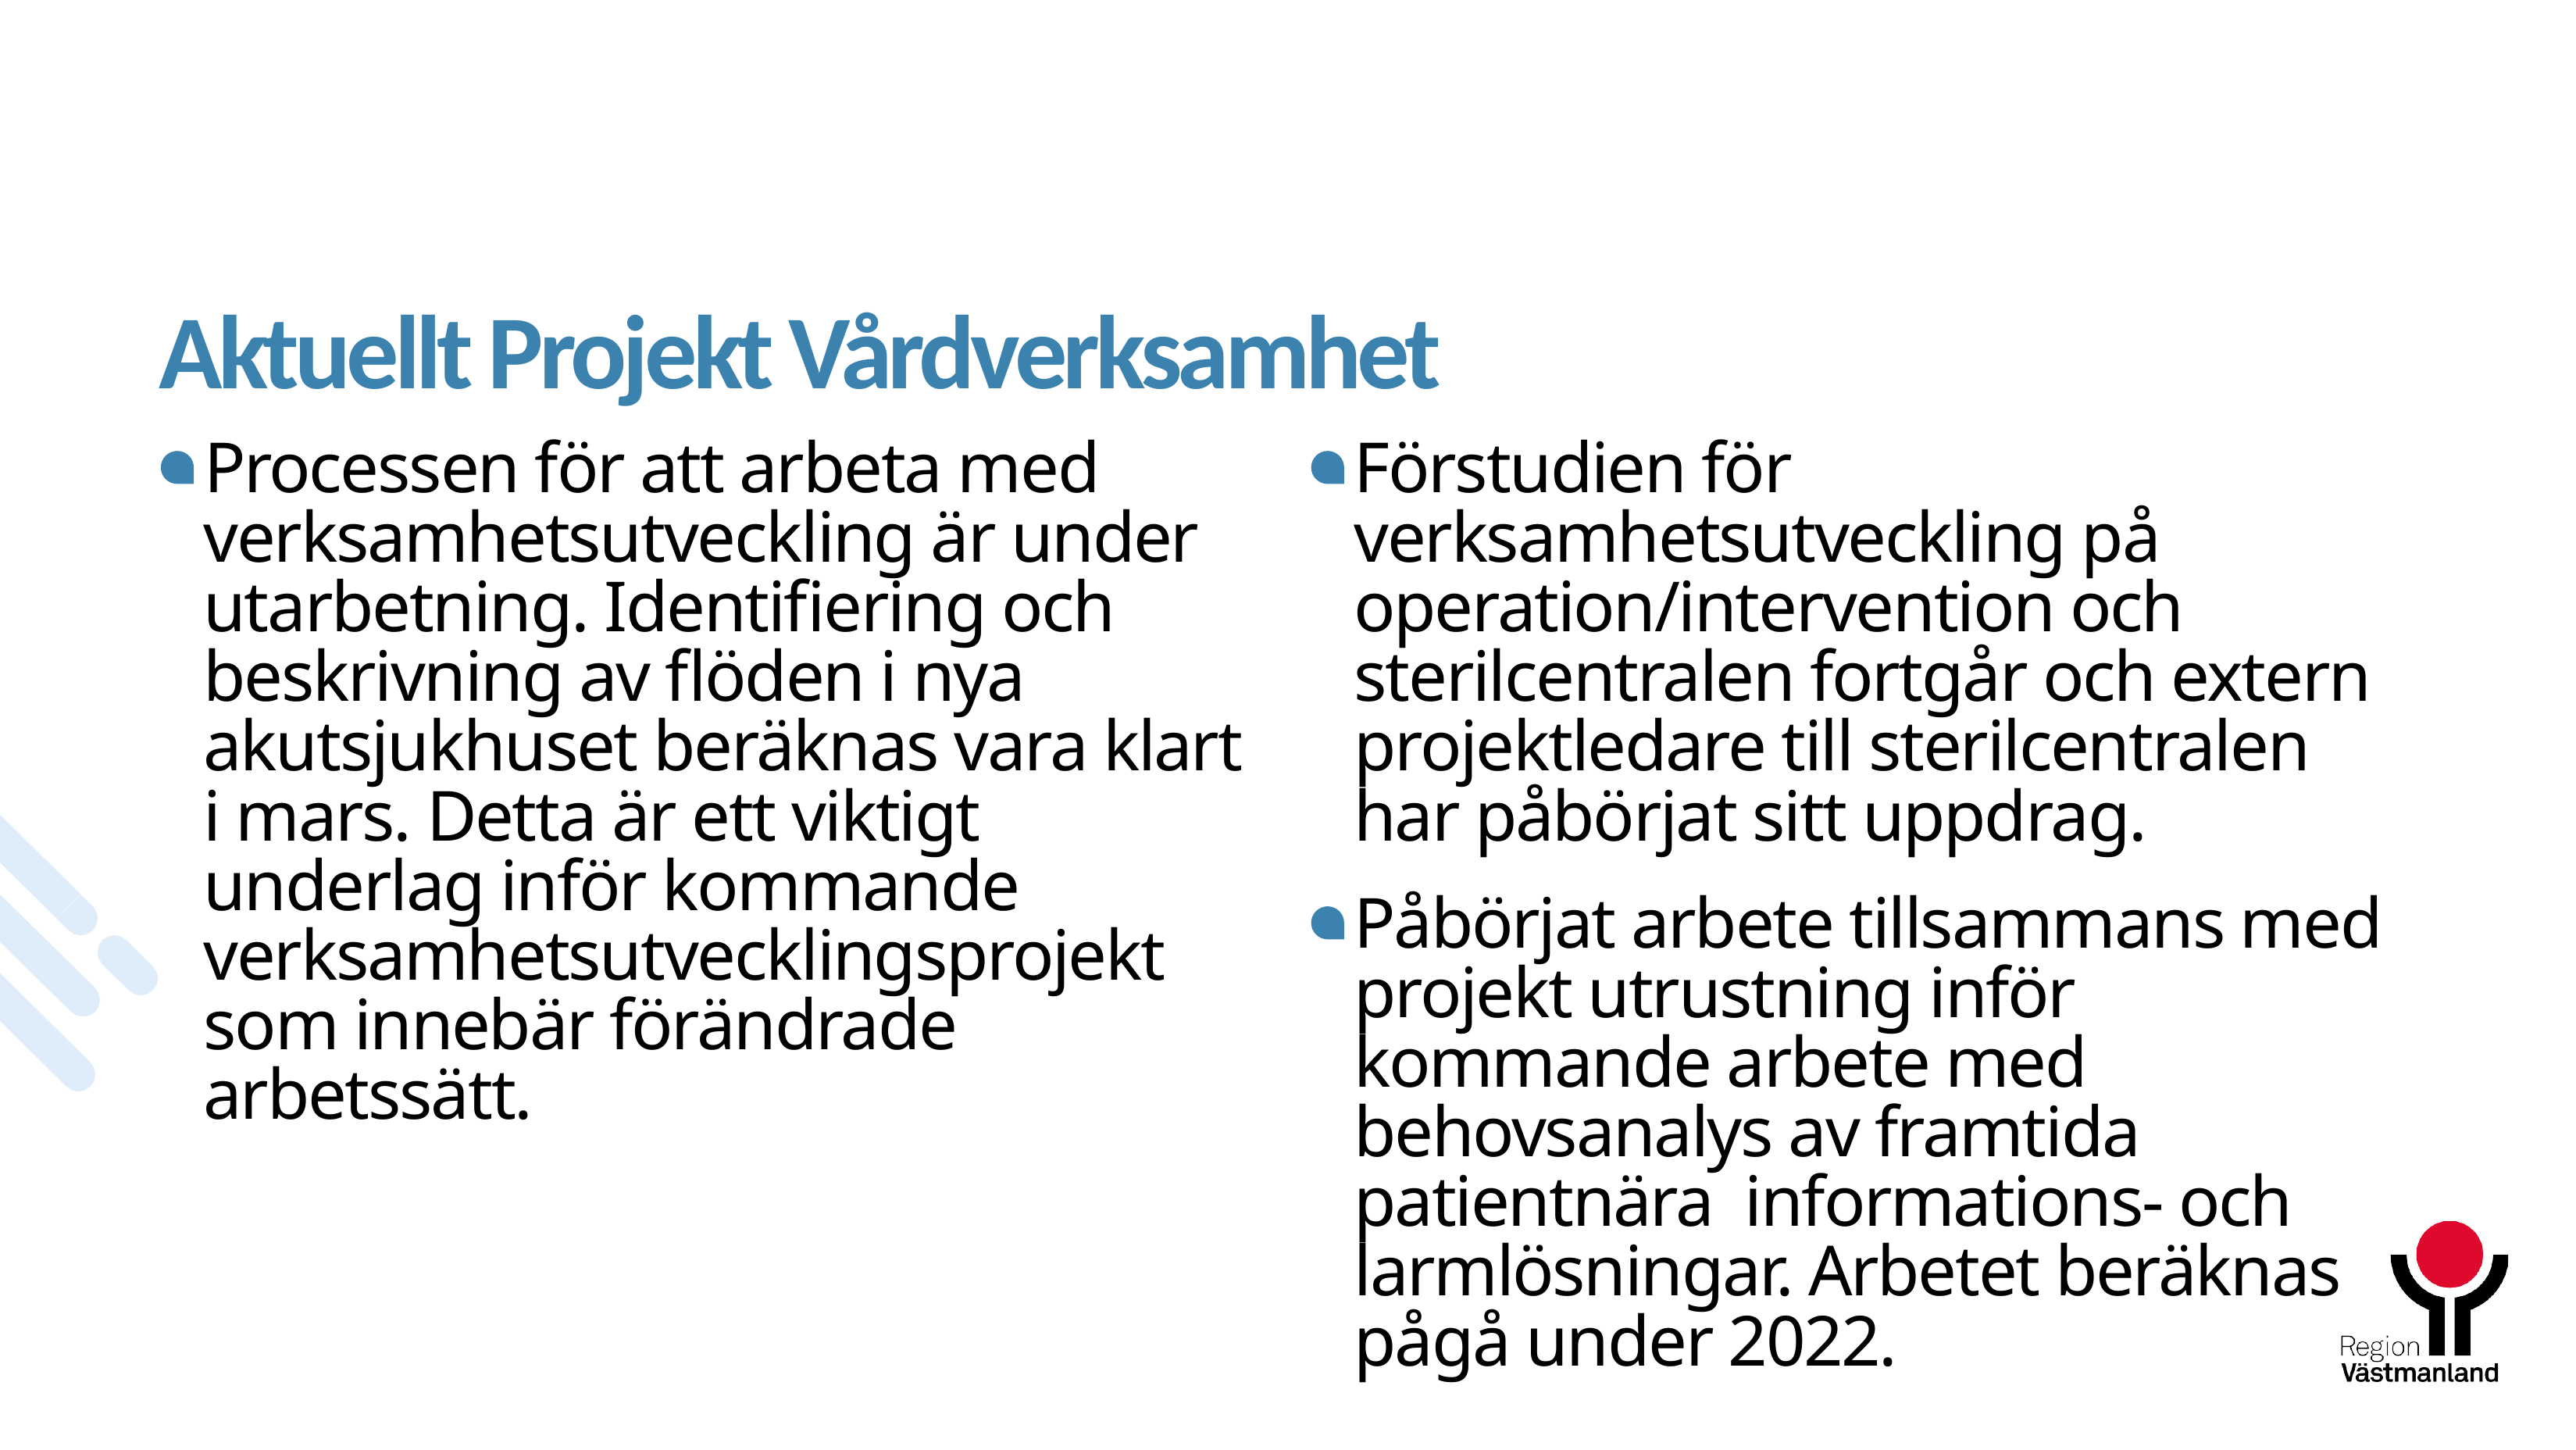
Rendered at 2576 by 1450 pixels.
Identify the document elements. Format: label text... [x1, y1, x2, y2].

list Förstudien för verksamhetsutveckling på operation/intervention och sterilcentralen fortgår och extern projektledare till sterilcentralen har påbörjat sitt uppdrag. Påbörjat arbete tillsammans med projekt utrustning inför kommande arbete med behovsanalys av framtida patientnära informations- och larmlösningar. Arbetet beräknas pågå under 2022. [1309, 436, 2417, 1203]
picture [2341, 1221, 2509, 1382]
title Aktuellt Projekt Vårdverksamhet [159, 157, 2417, 420]
list Processen för att arbeta med verksamhetsutveckling är under utarbetning. Identifiering och beskrivning av flöden i nya akutsjukhuset beräknas vara klart i mars. Detta är ett viktigt underlag inför kommande verksamhetsutvecklingsprojekt som innebär förändrade arbetssätt. [159, 436, 1267, 1203]
